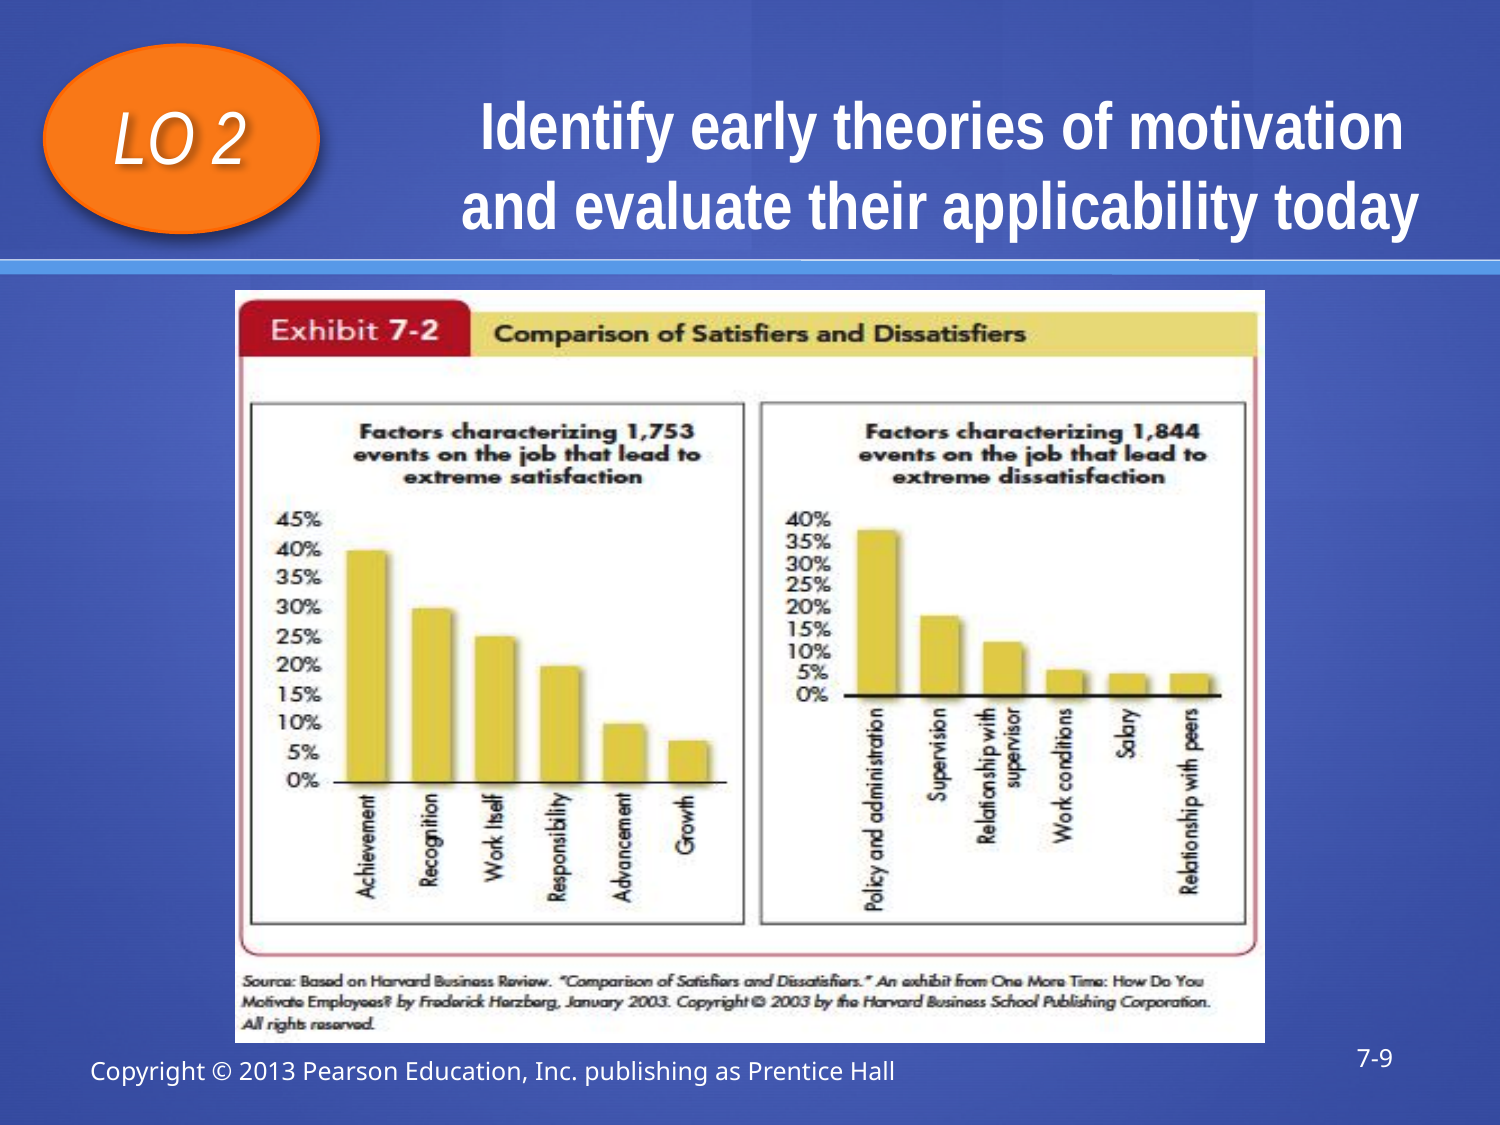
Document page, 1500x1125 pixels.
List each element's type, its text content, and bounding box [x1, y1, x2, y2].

text_box LO 2 [86, 81, 274, 187]
text_box [42, 43, 320, 235]
slide_number 7-9 [1325, 1029, 1425, 1090]
picture [234, 289, 1266, 1044]
title Identify early theories of motivation and evaluate their applicability today [86, 45, 1437, 281]
footer Copyright © 2013 Pearson Education, Inc. publishing as Prentice Hall [75, 1042, 1012, 1103]
